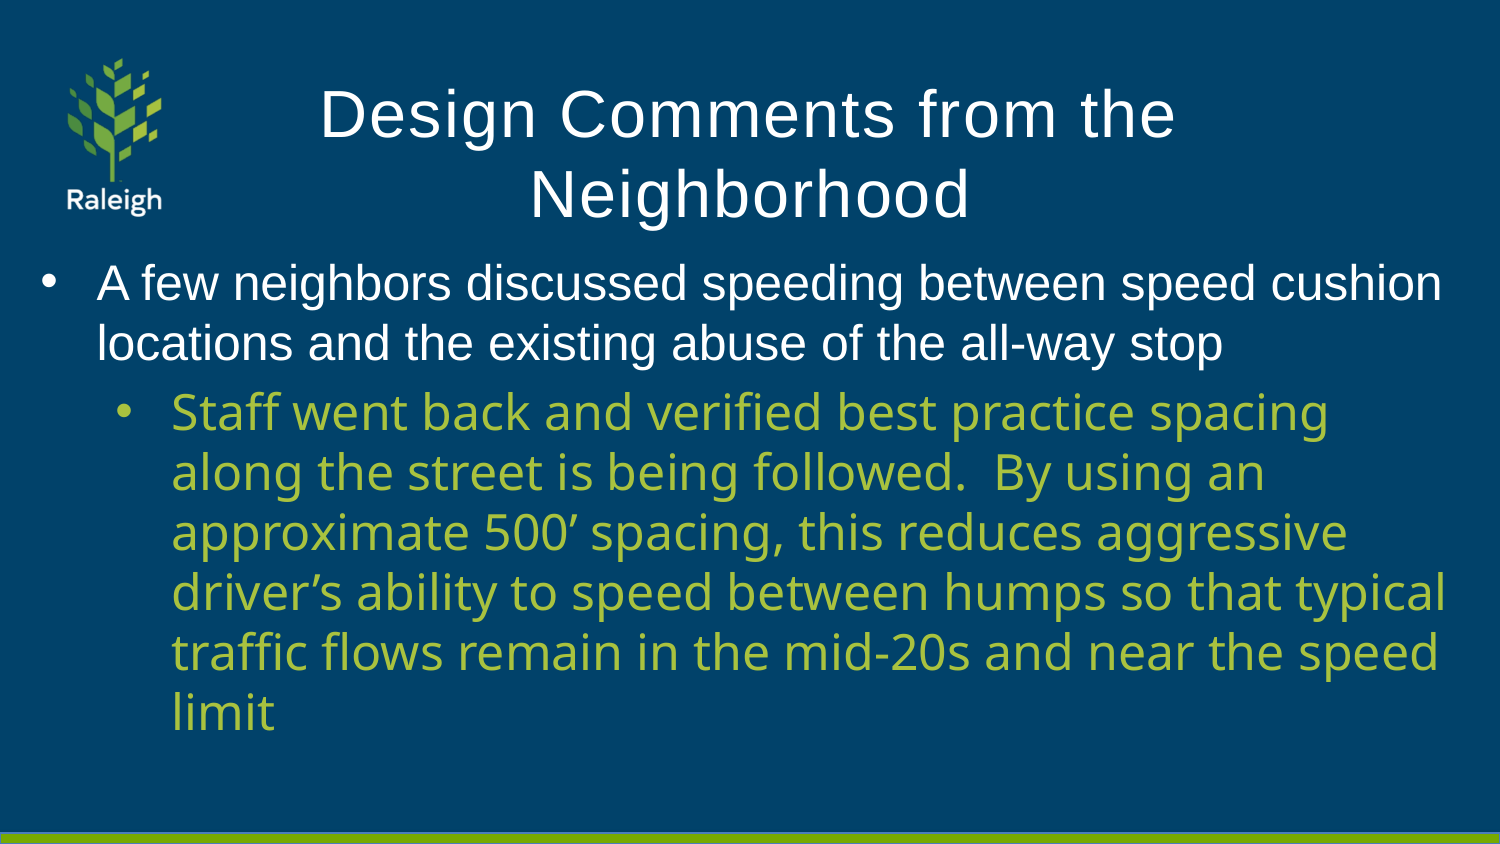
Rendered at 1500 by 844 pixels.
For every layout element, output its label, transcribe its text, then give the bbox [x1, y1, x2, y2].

list A few neighbors discussed speeding between speed cushion locations and the existing abuse of the all-way stop Staff went back and verified best practice spacing along the street is being followed. By using an approximate 500’ spacing, this reduces aggressive driver’s ability to speed between humps so that typical traffic flows remain in the mid-20s and near the speed limit [40, 250, 1455, 769]
title Design Comments from the Neighborhood [0, 63, 1500, 161]
picture [30, 53, 199, 63]
picture [30, 161, 199, 222]
